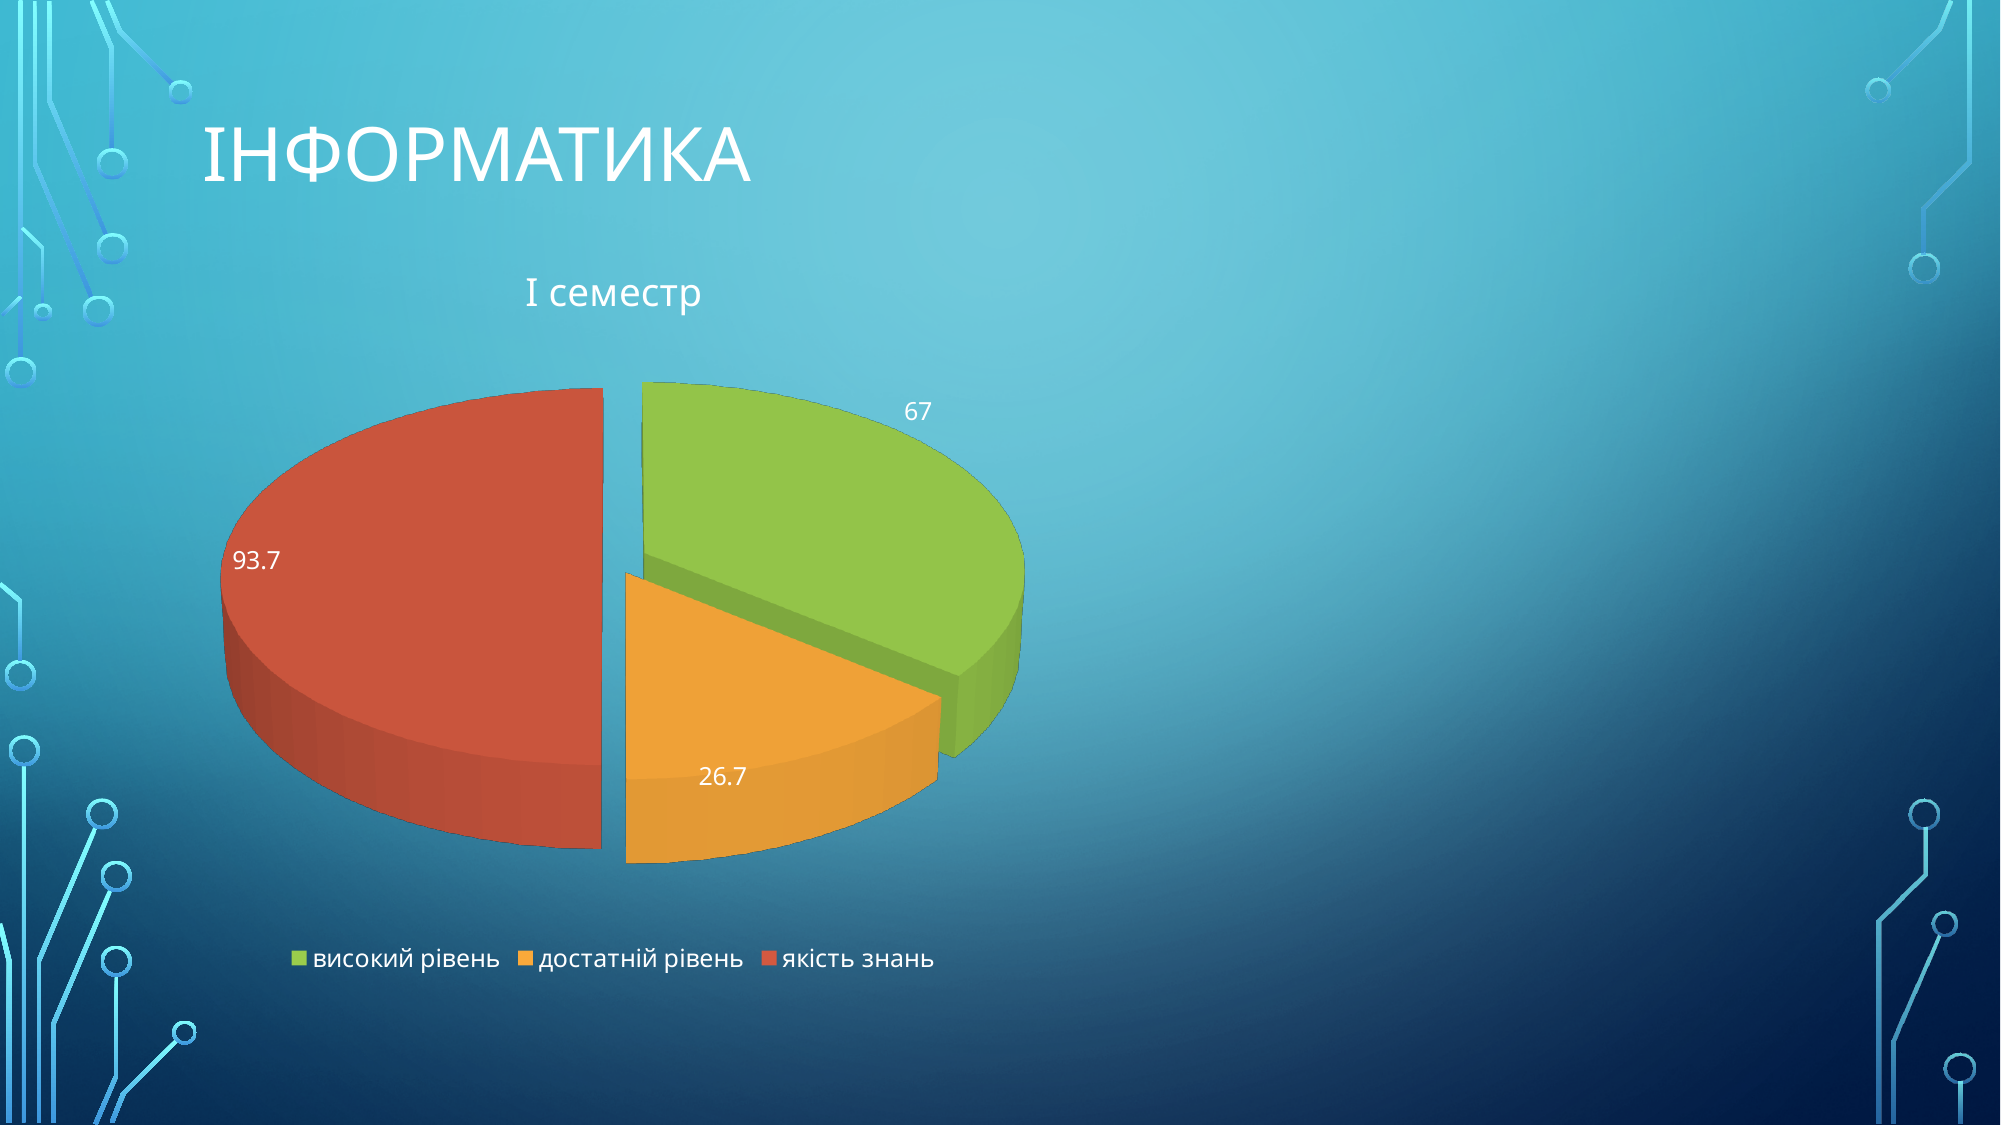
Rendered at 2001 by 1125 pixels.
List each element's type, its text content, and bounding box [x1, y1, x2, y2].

chart [78, 229, 1150, 982]
title інформатика [187, 35, 1813, 279]
